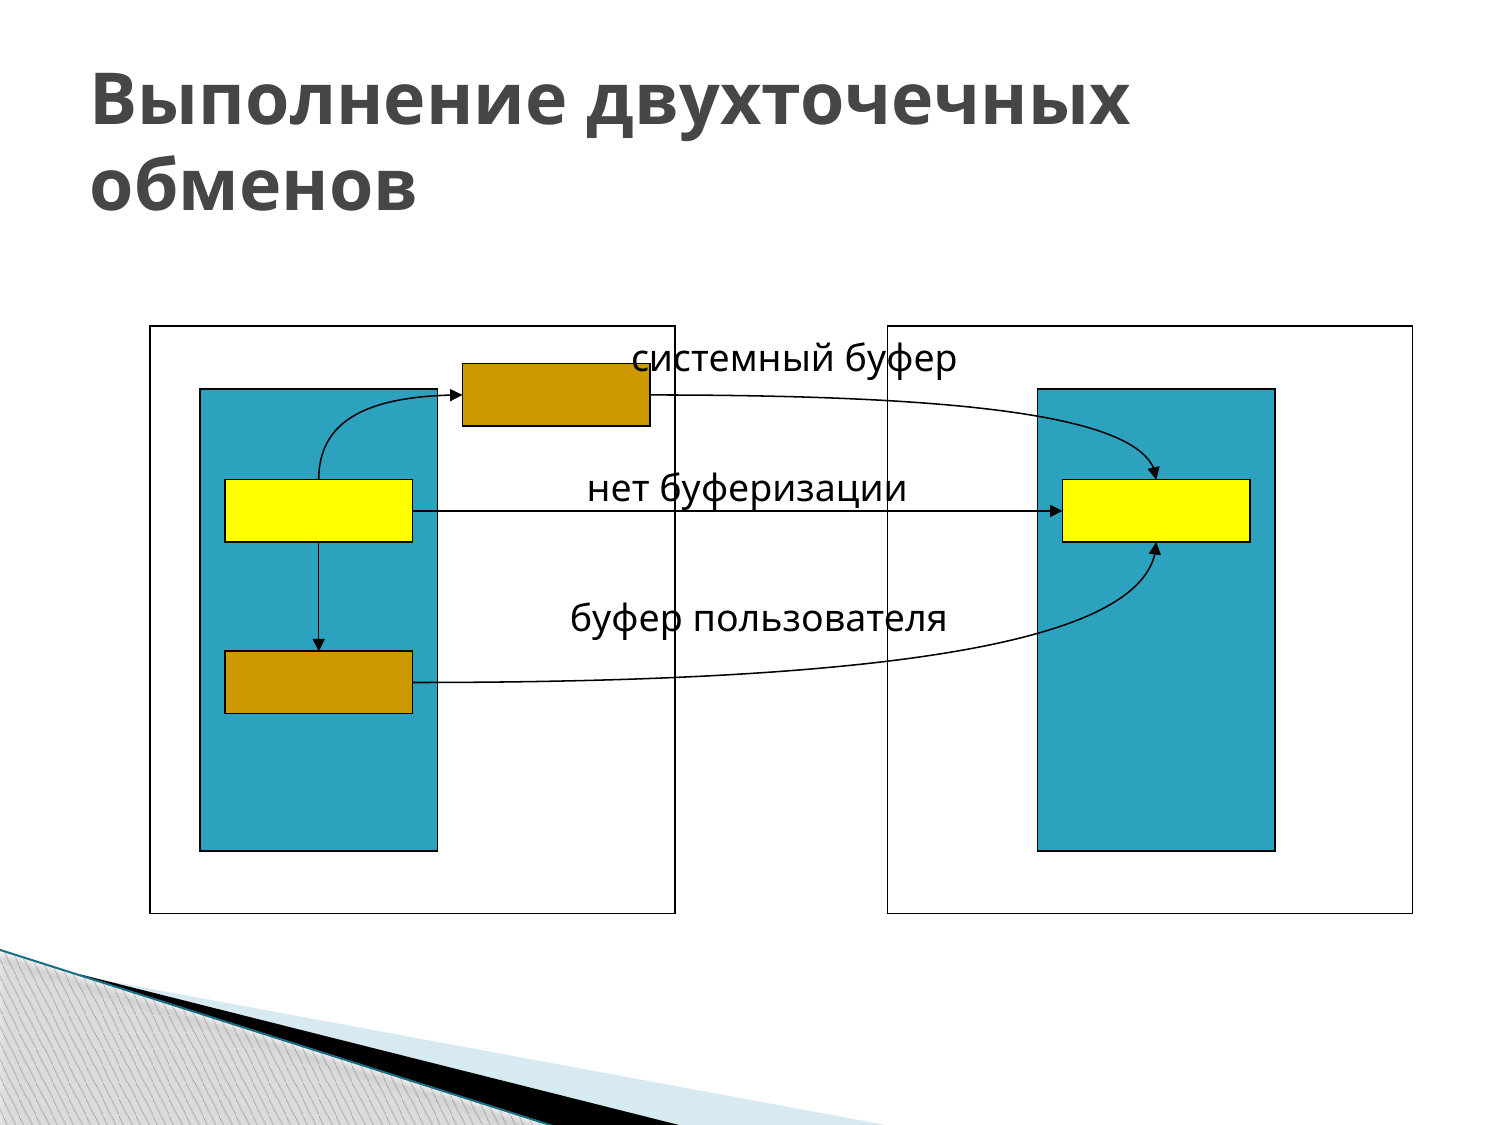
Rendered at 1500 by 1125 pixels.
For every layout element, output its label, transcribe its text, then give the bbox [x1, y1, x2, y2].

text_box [412, 492, 1063, 517]
text_box [199, 388, 438, 852]
text_box [1037, 388, 1275, 852]
text_box [149, 326, 675, 914]
title Выполнение двухточечных обменов [75, 45, 1425, 233]
text_box [887, 326, 1413, 914]
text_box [318, 325, 1157, 481]
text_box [224, 542, 1157, 714]
text_box [1062, 479, 1250, 543]
text_box [225, 479, 413, 542]
